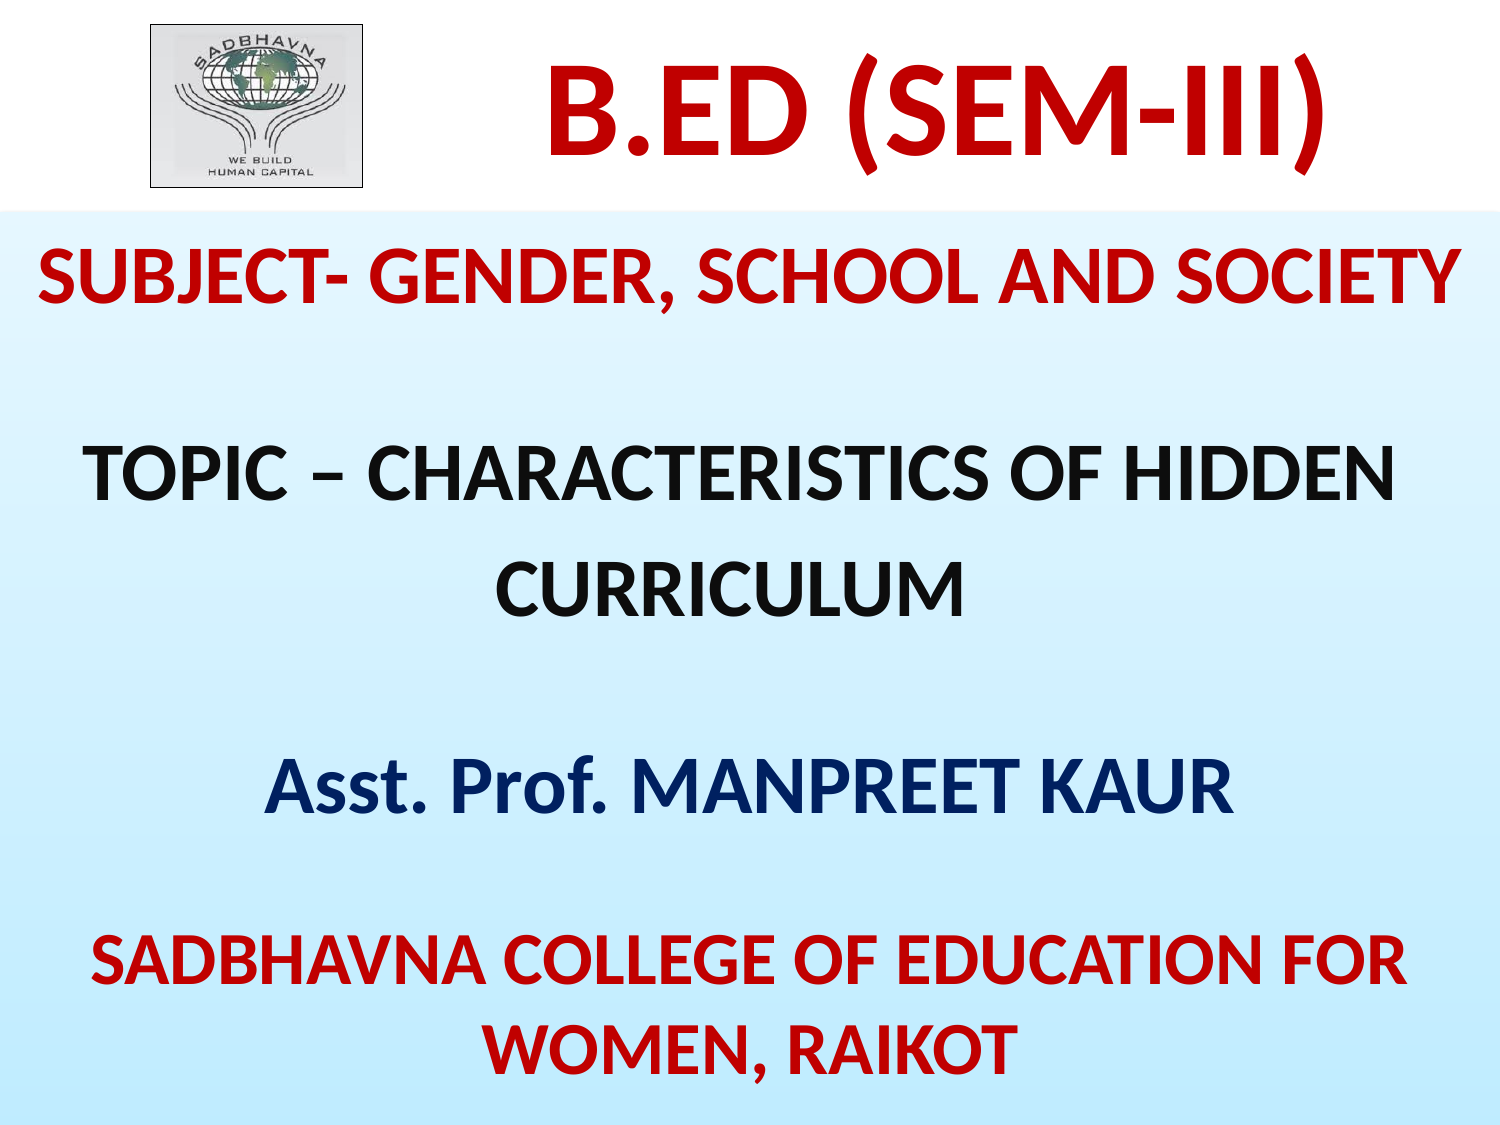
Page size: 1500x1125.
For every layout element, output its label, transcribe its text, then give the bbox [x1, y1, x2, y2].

subtitle SUBJECT- GENDER, SCHOOL AND SOCIETY TOPIC – CHARACTERISTICS OF HIDDEN CURRICULUM Asst. Prof. MANPREET KAUR SADBHAVNA COLLEGE OF EDUCATION FOR WOMEN, RAIKOT [0, 212, 1500, 1125]
title B.ED (SEM-III) [375, 0, 1500, 200]
picture [149, 24, 363, 188]
